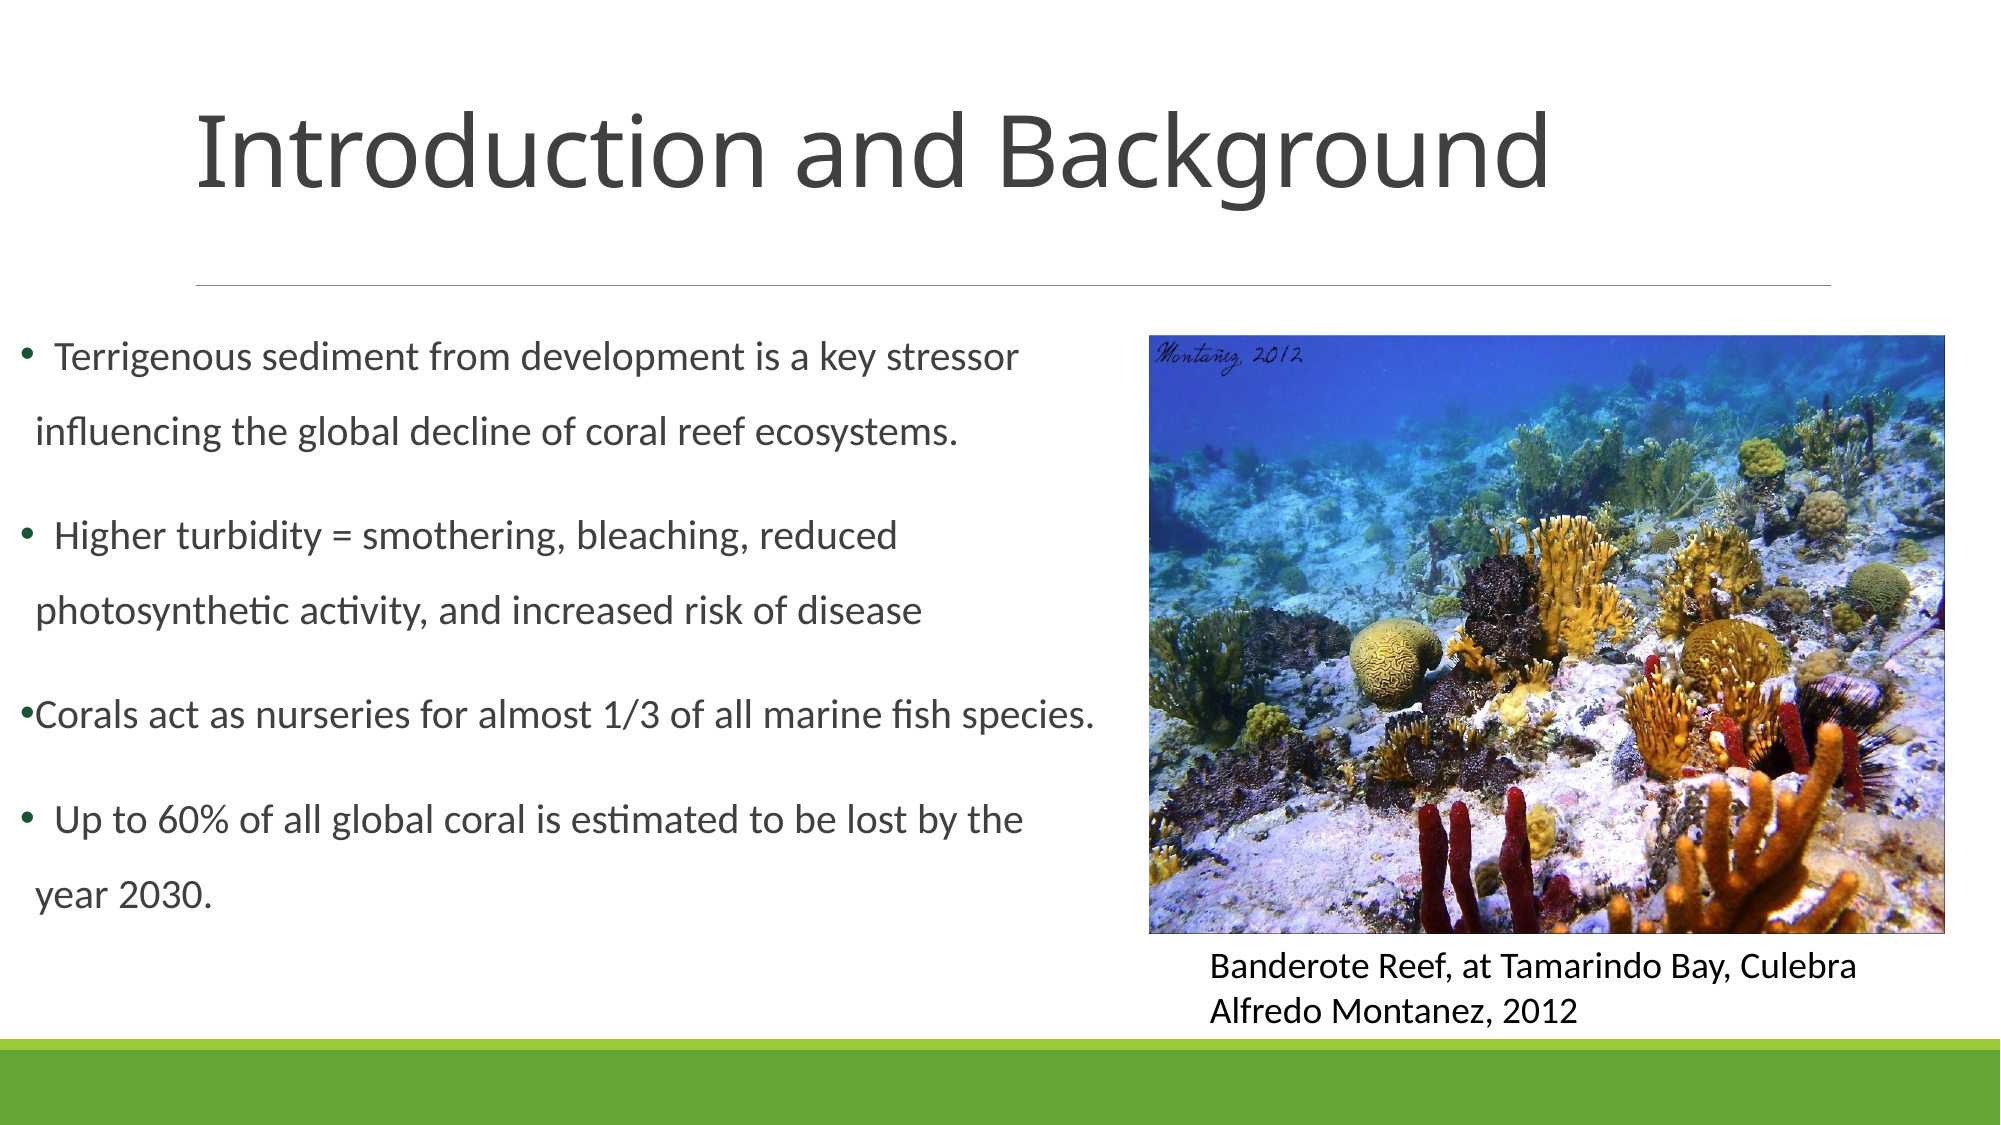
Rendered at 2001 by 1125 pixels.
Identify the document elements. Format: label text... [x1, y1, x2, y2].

list Terrigenous sediment from development is a key stressor influencing the global decline of coral reef ecosystems. Higher turbidity = smothering, bleaching, reduced photosynthetic activity, and increased risk of disease Corals act as nurseries for almost 1/3 of all marine fish species. Up to 60% of all global coral is estimated to be lost by the year 2030. [20, 295, 1104, 1125]
text_box Banderote Reef, at Tamarindo Bay, Culebra Alfredo Montanez, 2012 [1195, 944, 1899, 1084]
picture [1148, 334, 1946, 935]
title Introduction and Background [180, 47, 1830, 216]
